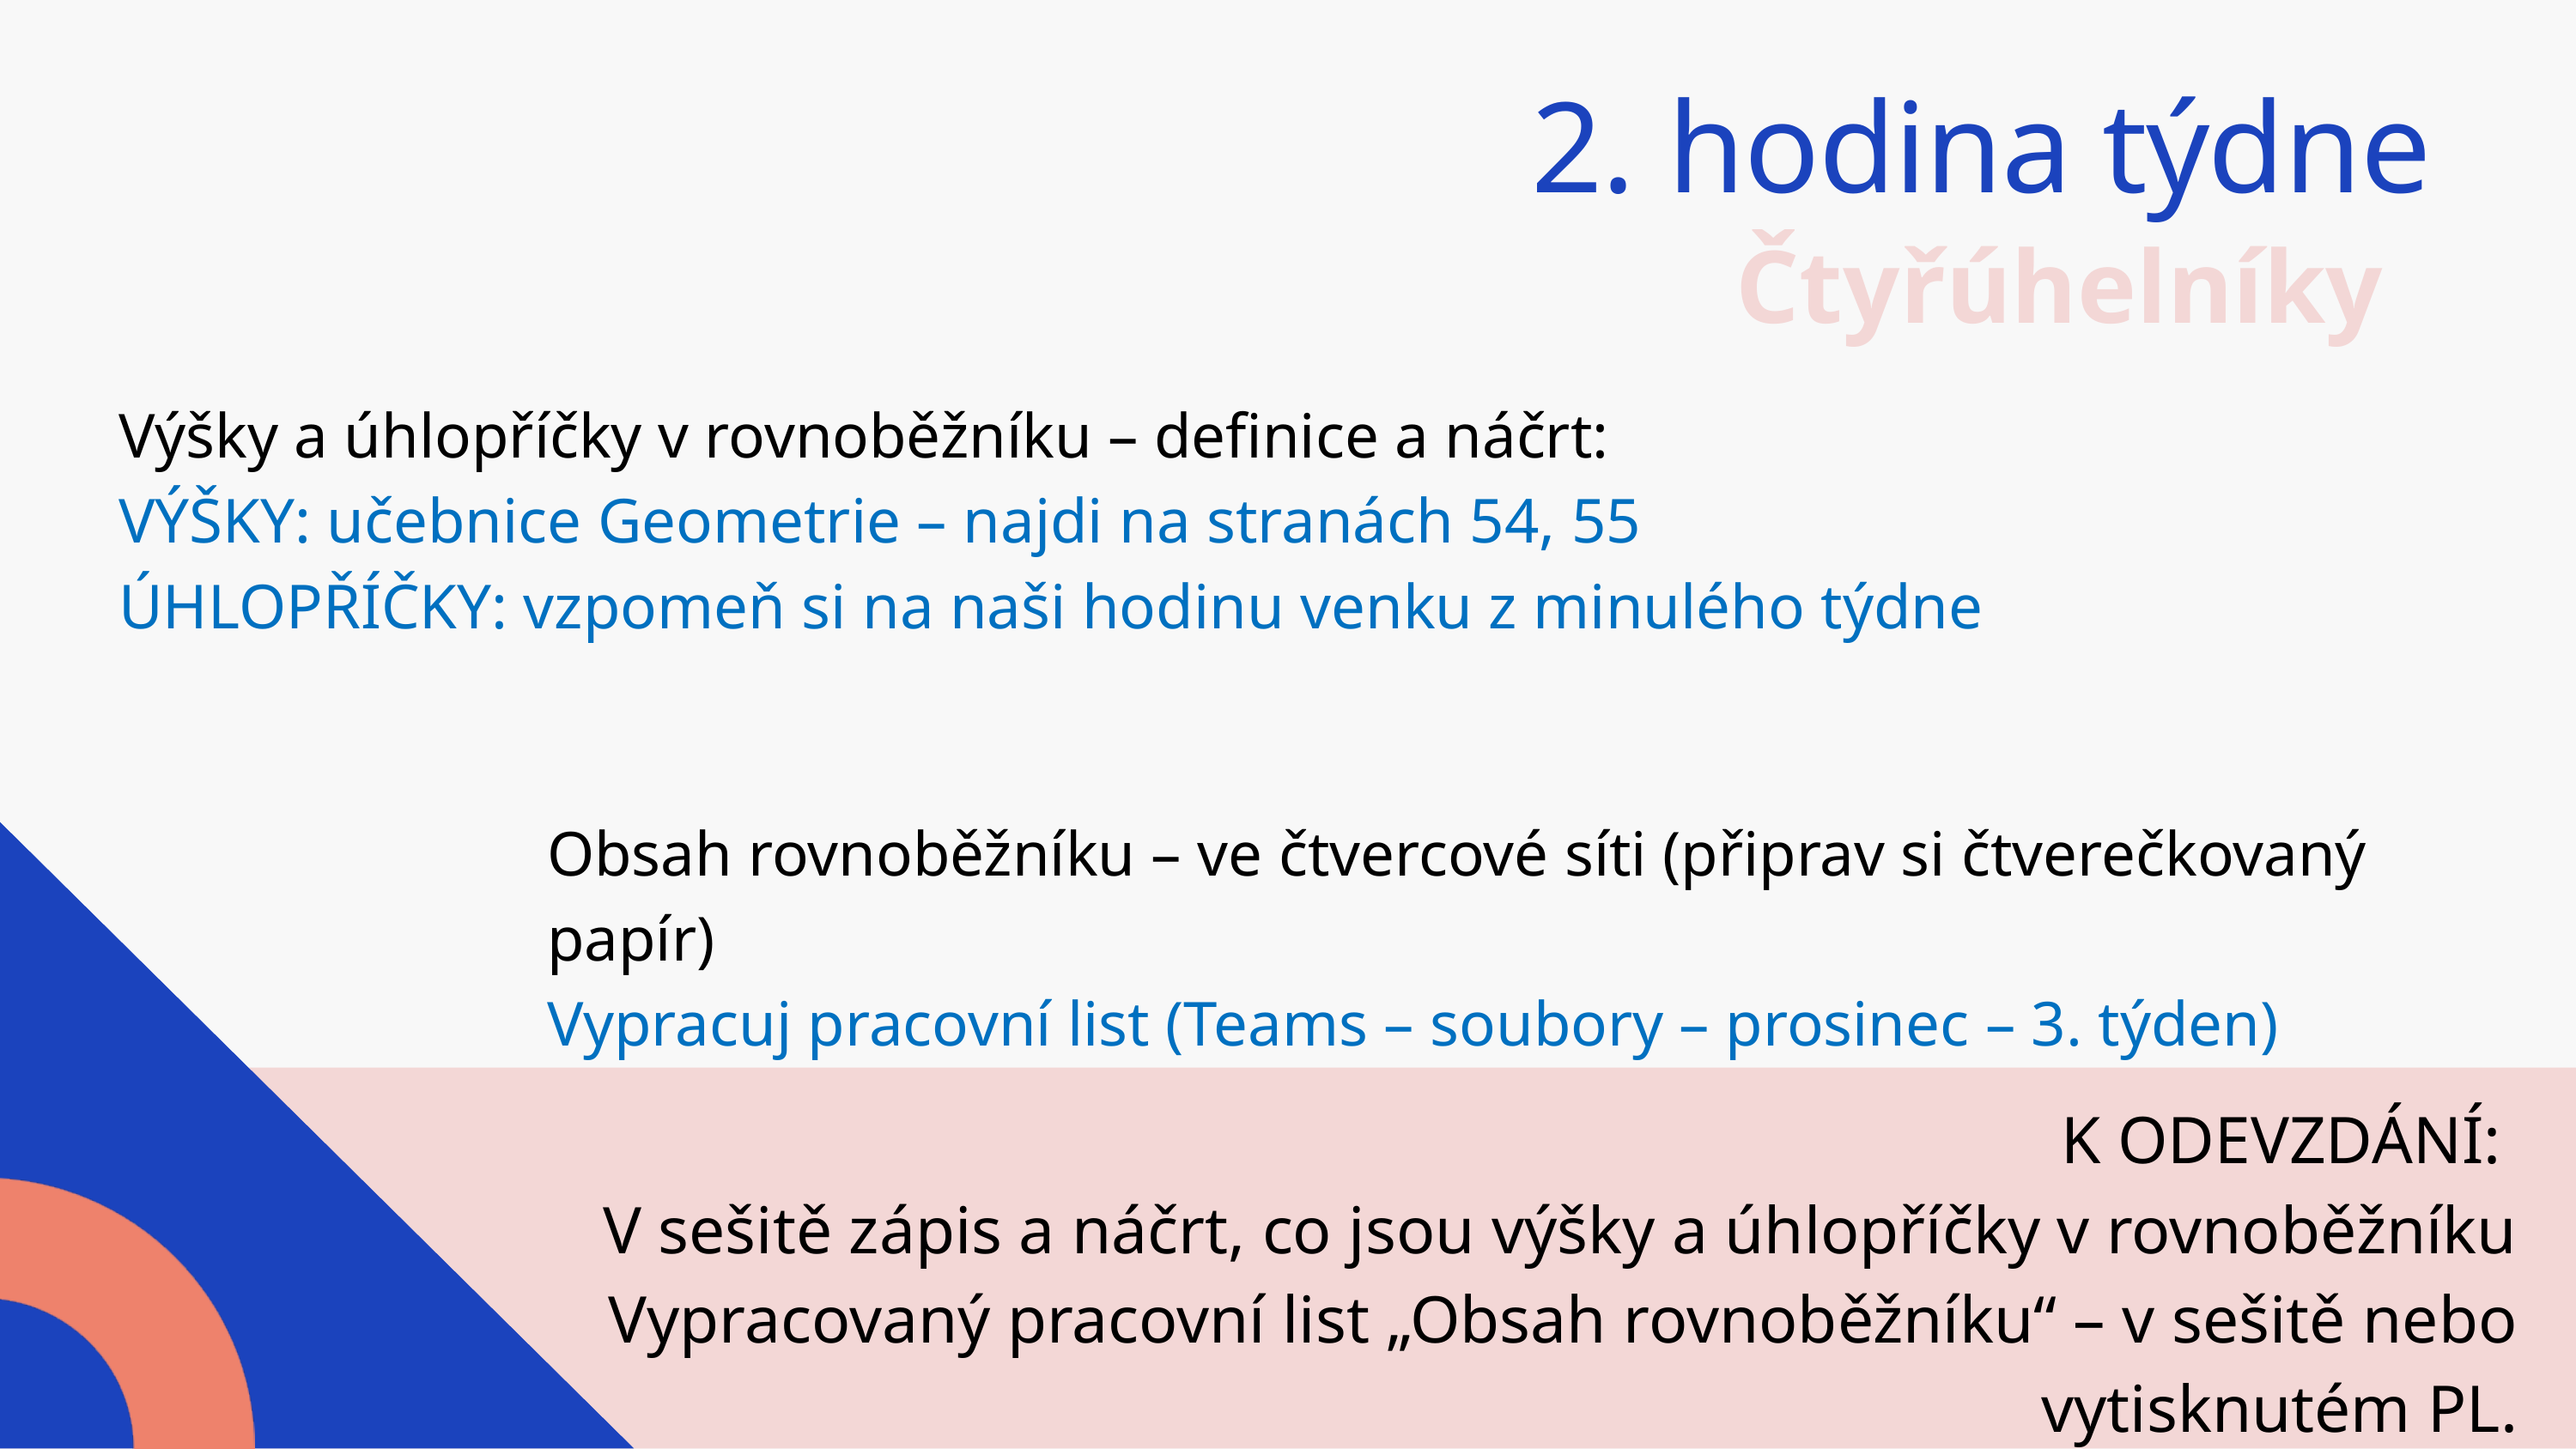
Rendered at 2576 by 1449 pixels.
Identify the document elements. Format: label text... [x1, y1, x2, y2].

text_box Čtyřúhelníky [611, 203, 2384, 344]
text_box [638, 1067, 2576, 1449]
text_box K ODEVZDÁNÍ: V sešitě zápis a náčrt, co jsou výšky a úhlopříčky v rovnoběžníku Vypracovaný pracovní list „Obsah rovnoběžníku“ – v sešitě nebo vytisknutém PL. [638, 1087, 2518, 1446]
text_box Výšky a úhlopříčky v rovnoběžníku – definice a náčrt: VÝŠKY: učebnice Geometrie – najdi na stranách 54, 55 ÚHLOPŘÍČKY: vzpomeň si na naši hodinu venku z minulého týdne [118, 385, 2094, 641]
text_box Obsah rovnoběžníku – ve čtvercové síti (připrav si čtverečkovaný papír) Vypracuj pracovní list (Teams – soubory – prosinec – 3. týden) [547, 803, 2512, 1058]
picture [0, 1177, 255, 1449]
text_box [0, 805, 635, 1449]
text_box 2. hodina týdne [1158, 79, 2432, 218]
